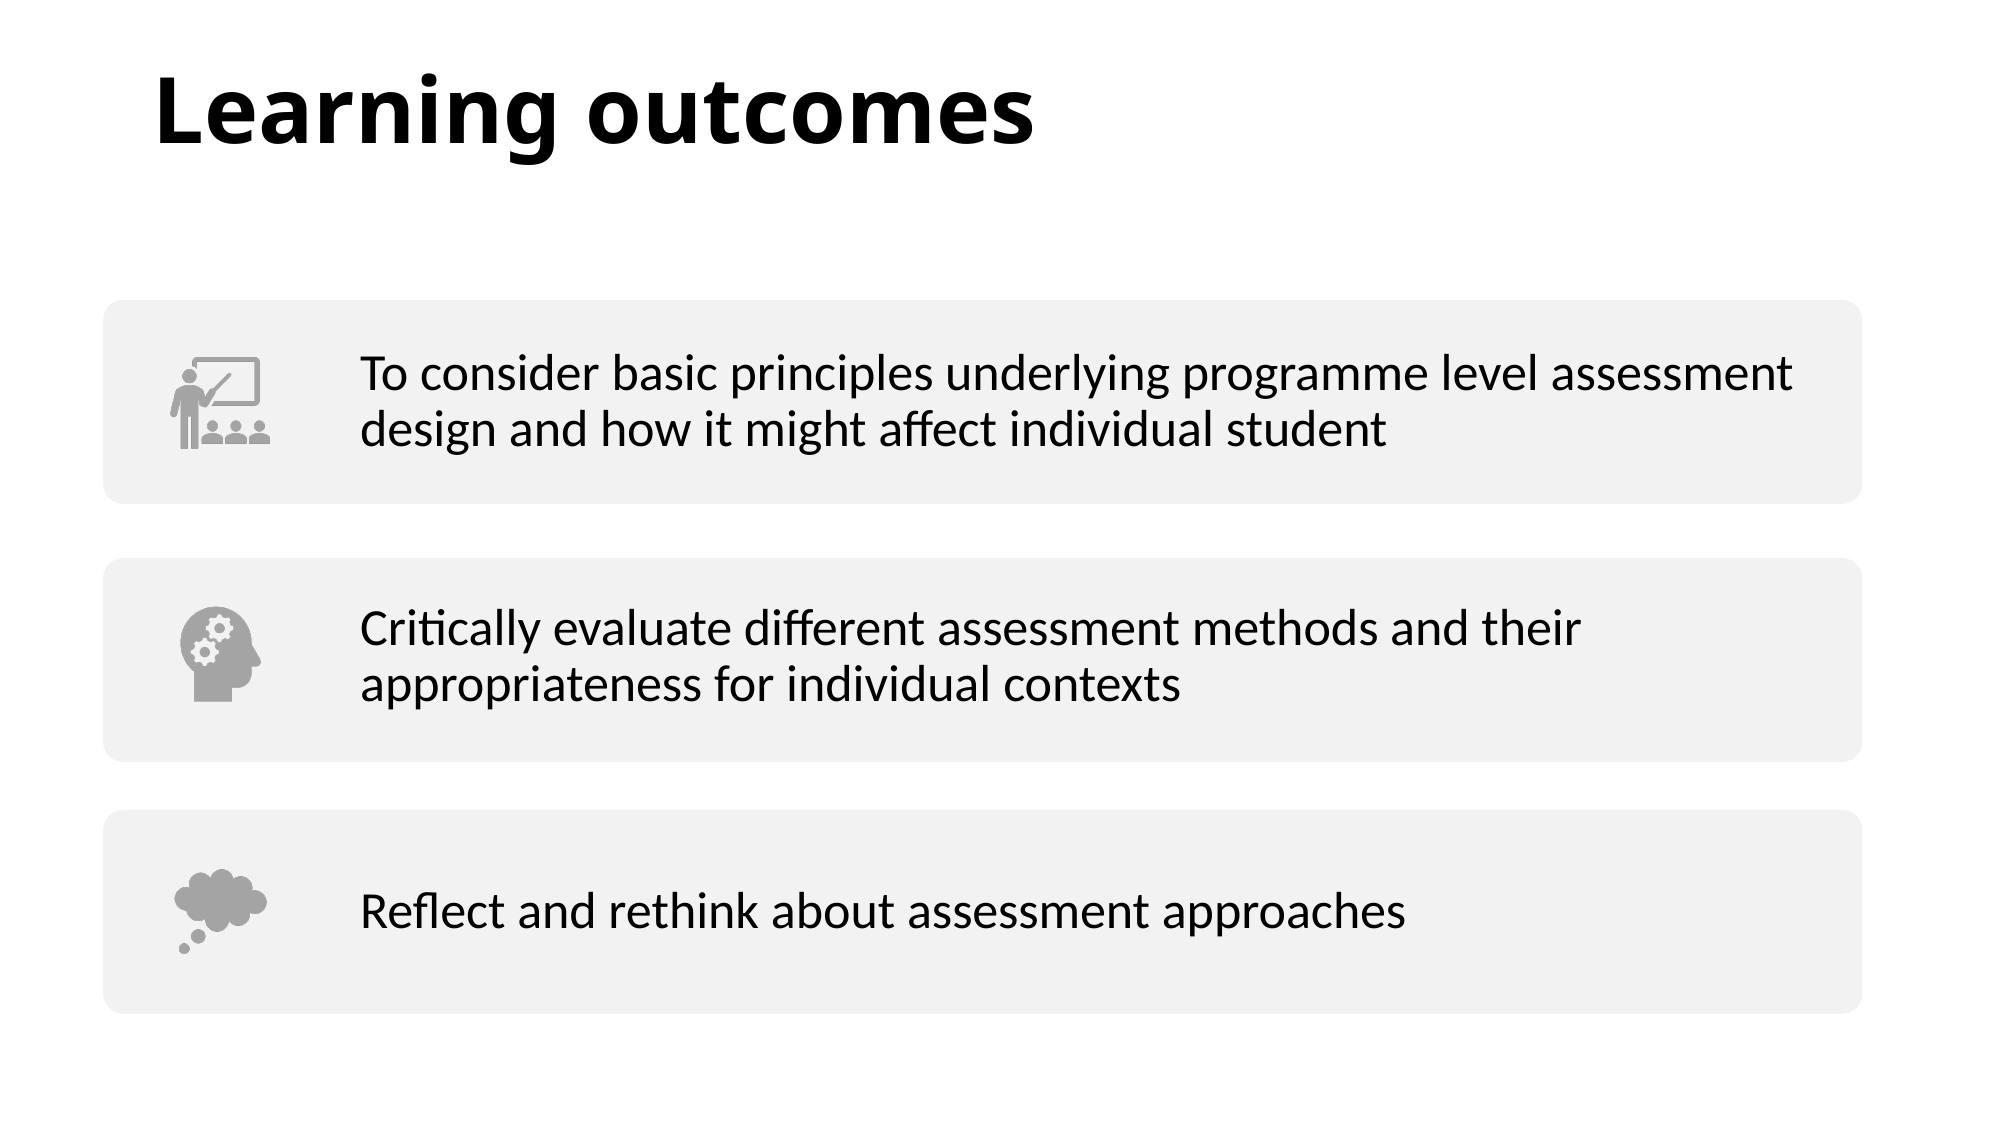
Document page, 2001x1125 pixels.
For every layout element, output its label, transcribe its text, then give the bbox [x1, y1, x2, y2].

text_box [103, 299, 1863, 1014]
title Learning outcomes [137, 59, 1863, 278]
